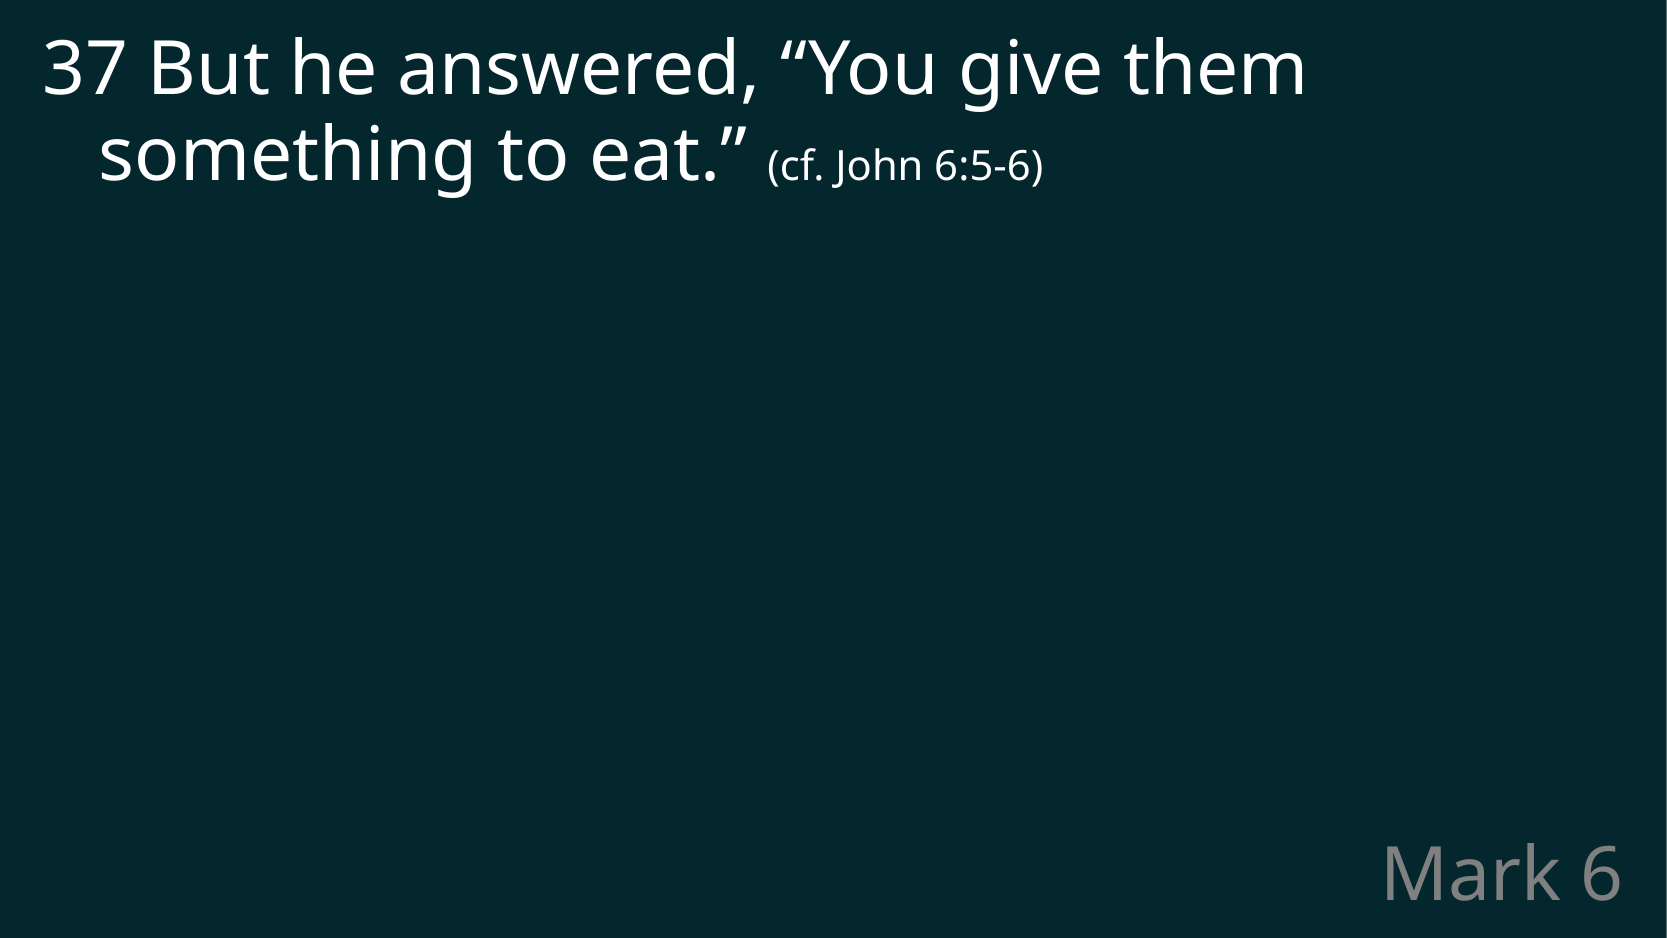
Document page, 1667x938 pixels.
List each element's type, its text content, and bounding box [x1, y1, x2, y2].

list 37 But he answered, “You give them something to eat.” (cf. John 6:5-6) [27, 18, 1640, 813]
title Mark 6 [1058, 834, 1640, 923]
